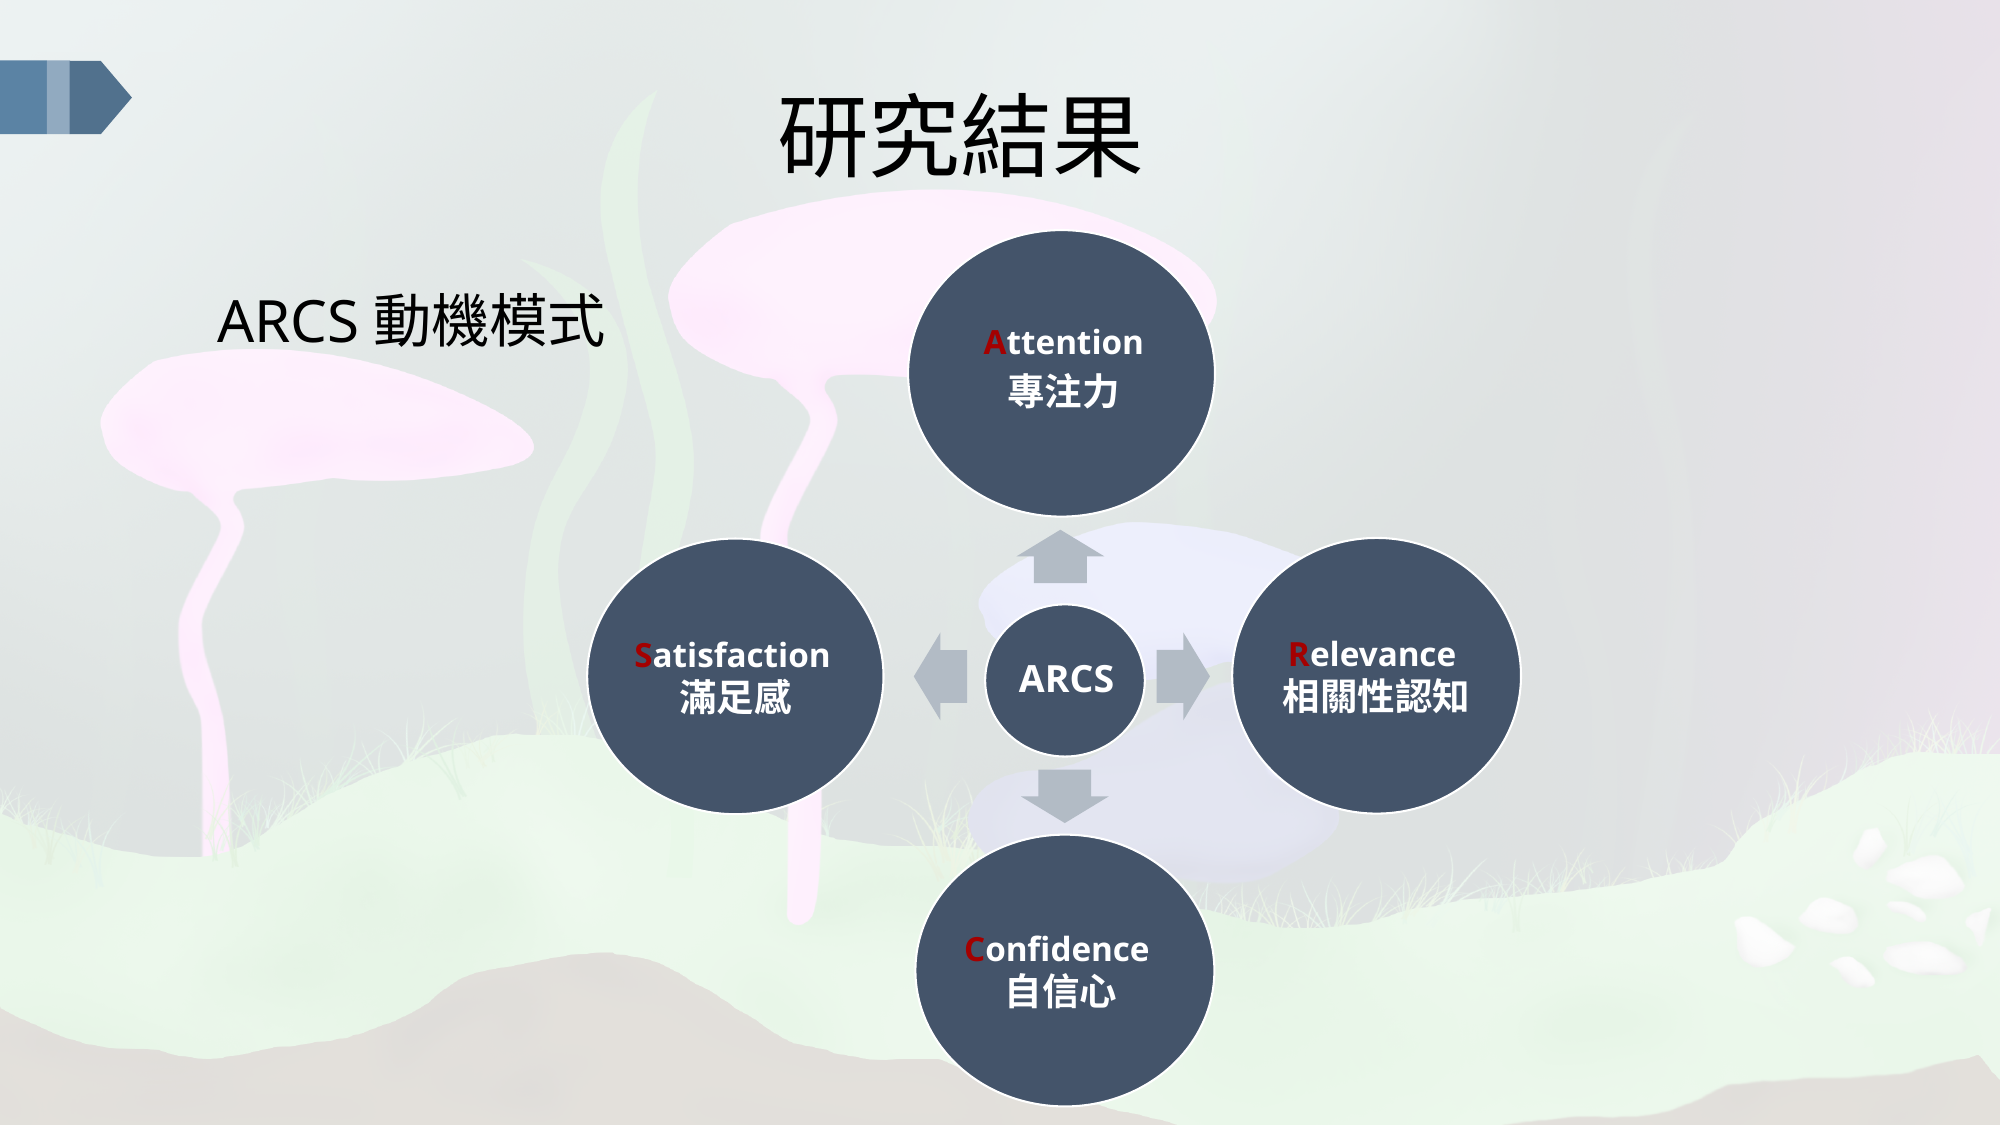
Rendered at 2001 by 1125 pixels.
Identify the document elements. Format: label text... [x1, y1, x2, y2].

text_box 研究結果 [762, 71, 1160, 196]
text_box ARCS動機模式 [202, 276, 587, 362]
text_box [587, 230, 1521, 1107]
